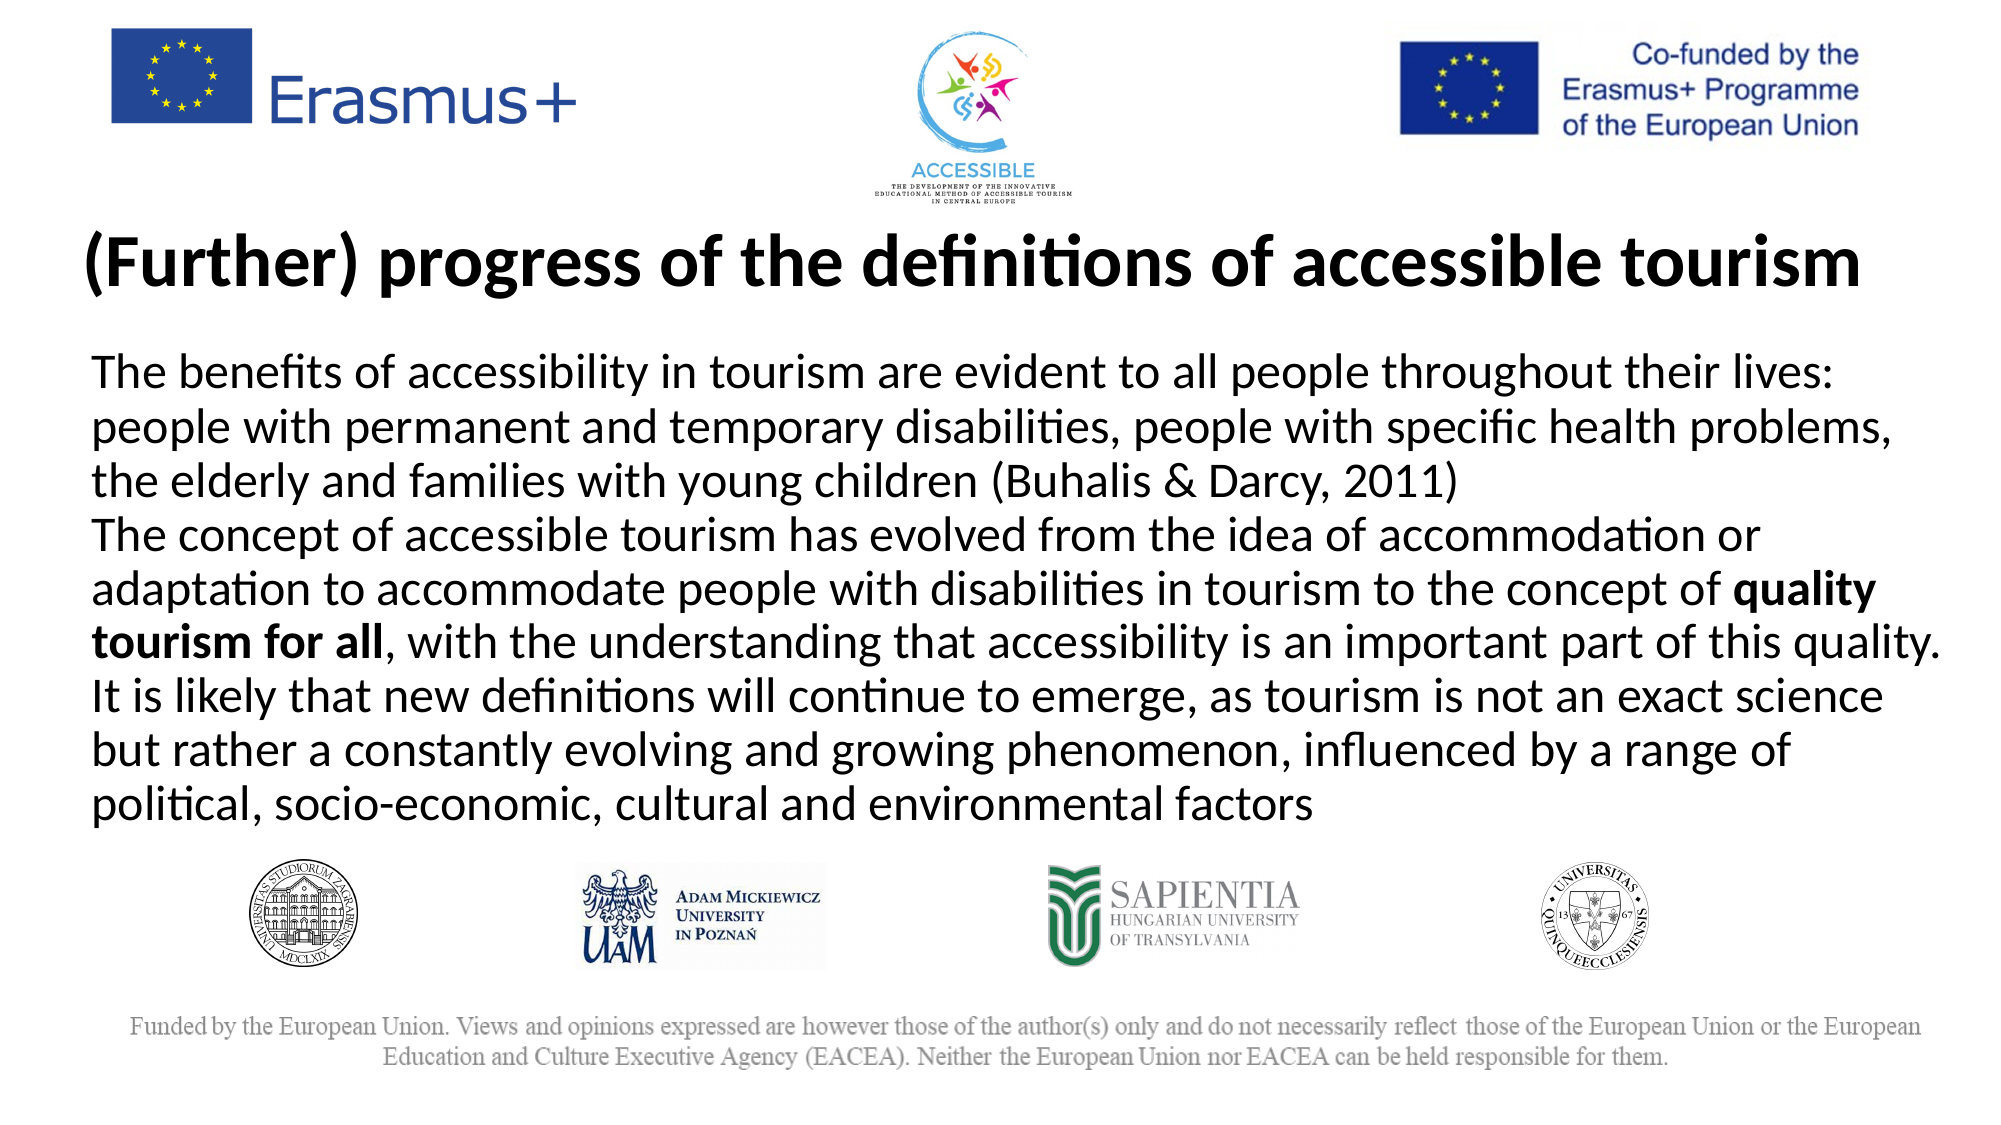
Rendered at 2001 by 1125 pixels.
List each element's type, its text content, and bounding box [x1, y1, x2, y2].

title The benefits of accessibility in tourism are evident to all people throughout their lives: people with permanent and temporary disabilities, people with specific health problems, the elderly and families with young children (Buhalis & Darcy, 2011) The concept of accessible tourism has evolved from the idea of accommodation or adaptation to accommodate people with disabilities in tourism to the concept of quality tourism for all, with the understanding that accessibility is an important part of this quality. It is likely that new definitions will continue to emerge, as tourism is not an exact science but rather a constantly evolving and growing phenomenon, influenced by a range of political, socio-economic, cultural and environmental factors [76, 324, 1971, 840]
picture [575, 862, 827, 970]
picture [860, 3, 1086, 230]
picture [1048, 865, 1300, 967]
picture [111, 1002, 1942, 1087]
text_box (Further) progress of the definitions of accessible tourism [49, 200, 1897, 310]
picture [1385, 22, 1874, 154]
picture [249, 859, 358, 967]
picture [111, 28, 576, 124]
picture [1541, 862, 1649, 970]
